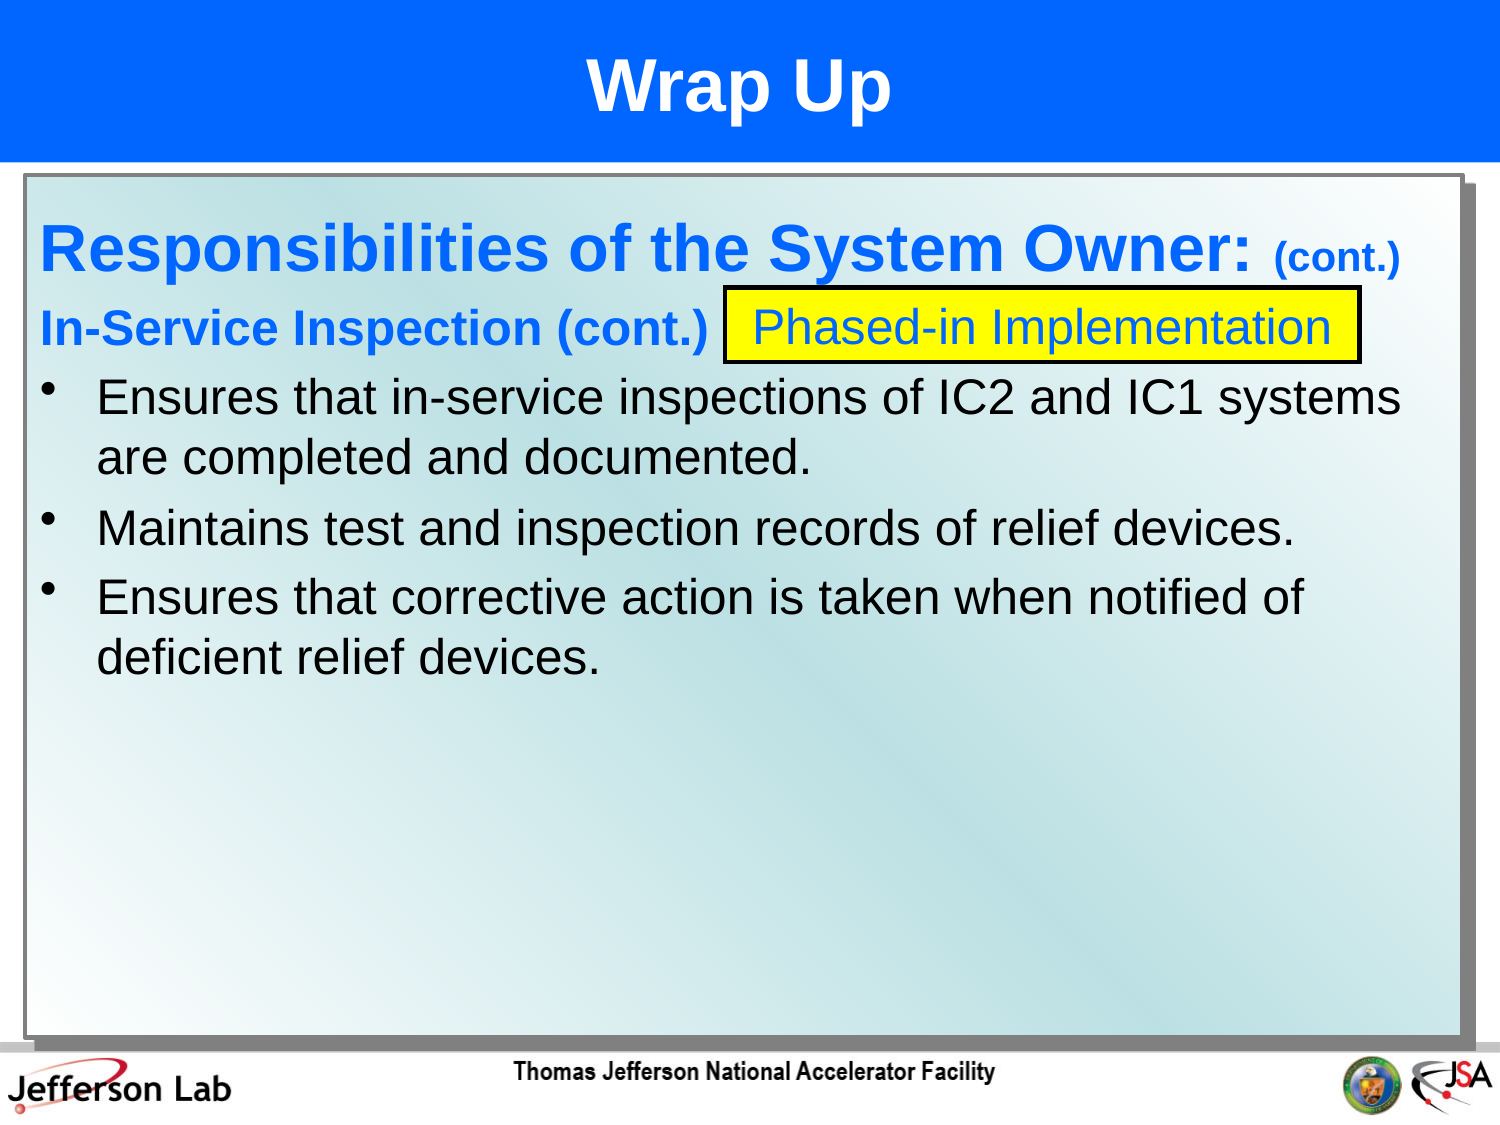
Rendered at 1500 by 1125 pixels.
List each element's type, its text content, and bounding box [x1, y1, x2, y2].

text_box Phased-in Implementation [724, 287, 1360, 363]
title Wrap Up [0, 0, 1500, 163]
list Responsibilities of the System Owner: (cont.) In-Service Inspection (cont.) Ensures that in-service inspections of IC2 and IC1 systems are completed and documented. Maintains test and inspection records of relief devices. Ensures that corrective action is taken when notified of deficient relief devices. [24, 174, 1463, 1038]
picture [0, 163, 1500, 1125]
